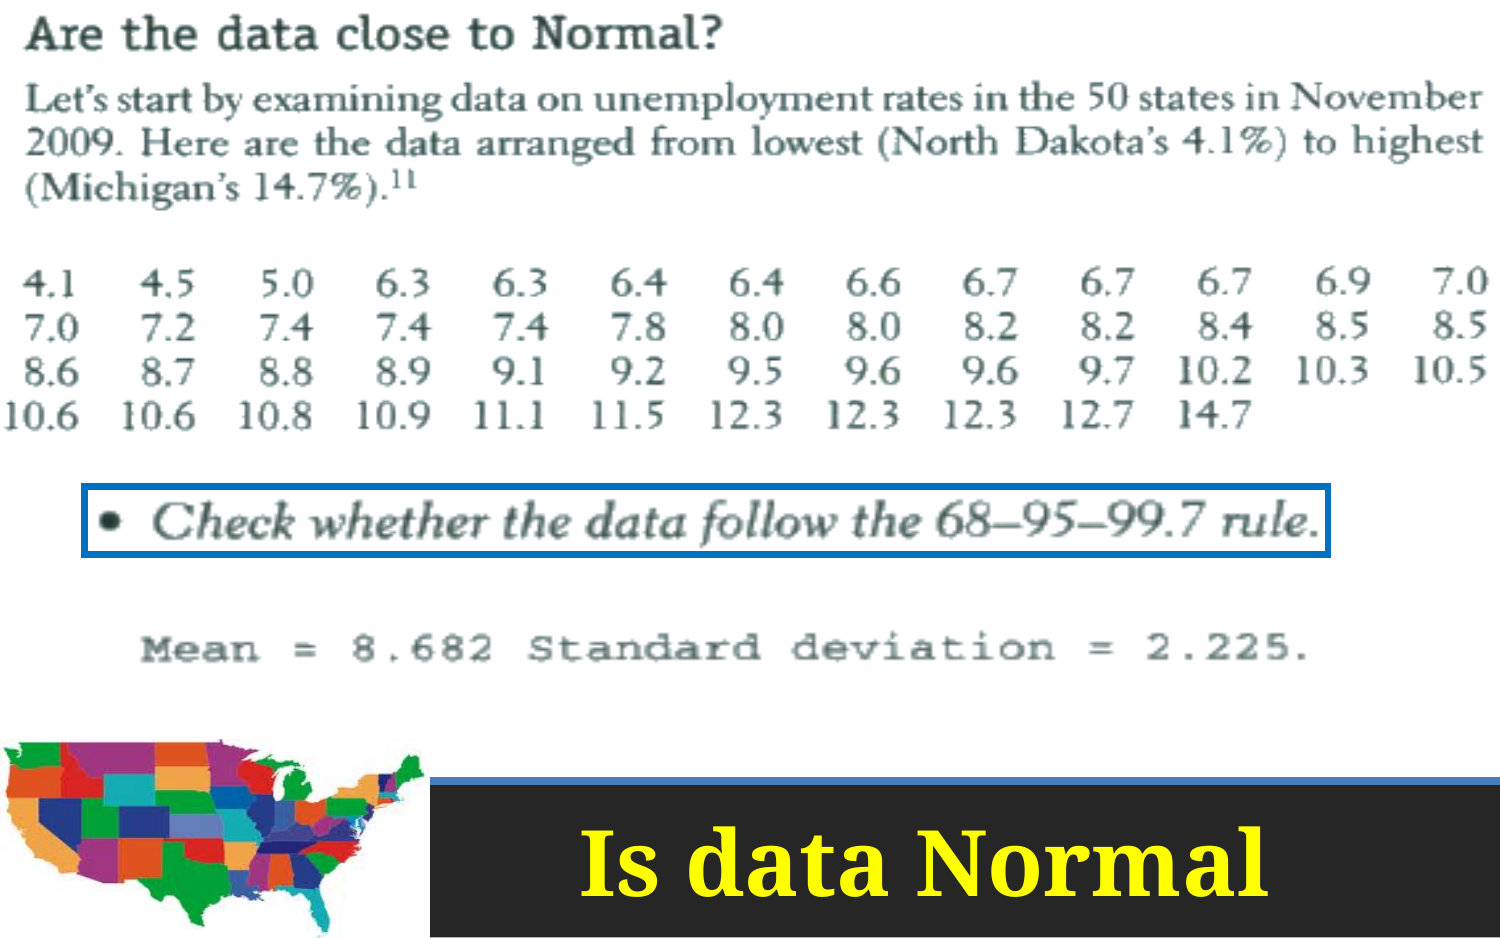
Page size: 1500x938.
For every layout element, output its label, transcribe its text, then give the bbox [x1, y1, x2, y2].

picture [0, 0, 1500, 445]
picture [0, 739, 430, 938]
title Is data Normal [433, 781, 1425, 938]
picture [87, 489, 1326, 552]
picture [124, 614, 1313, 675]
